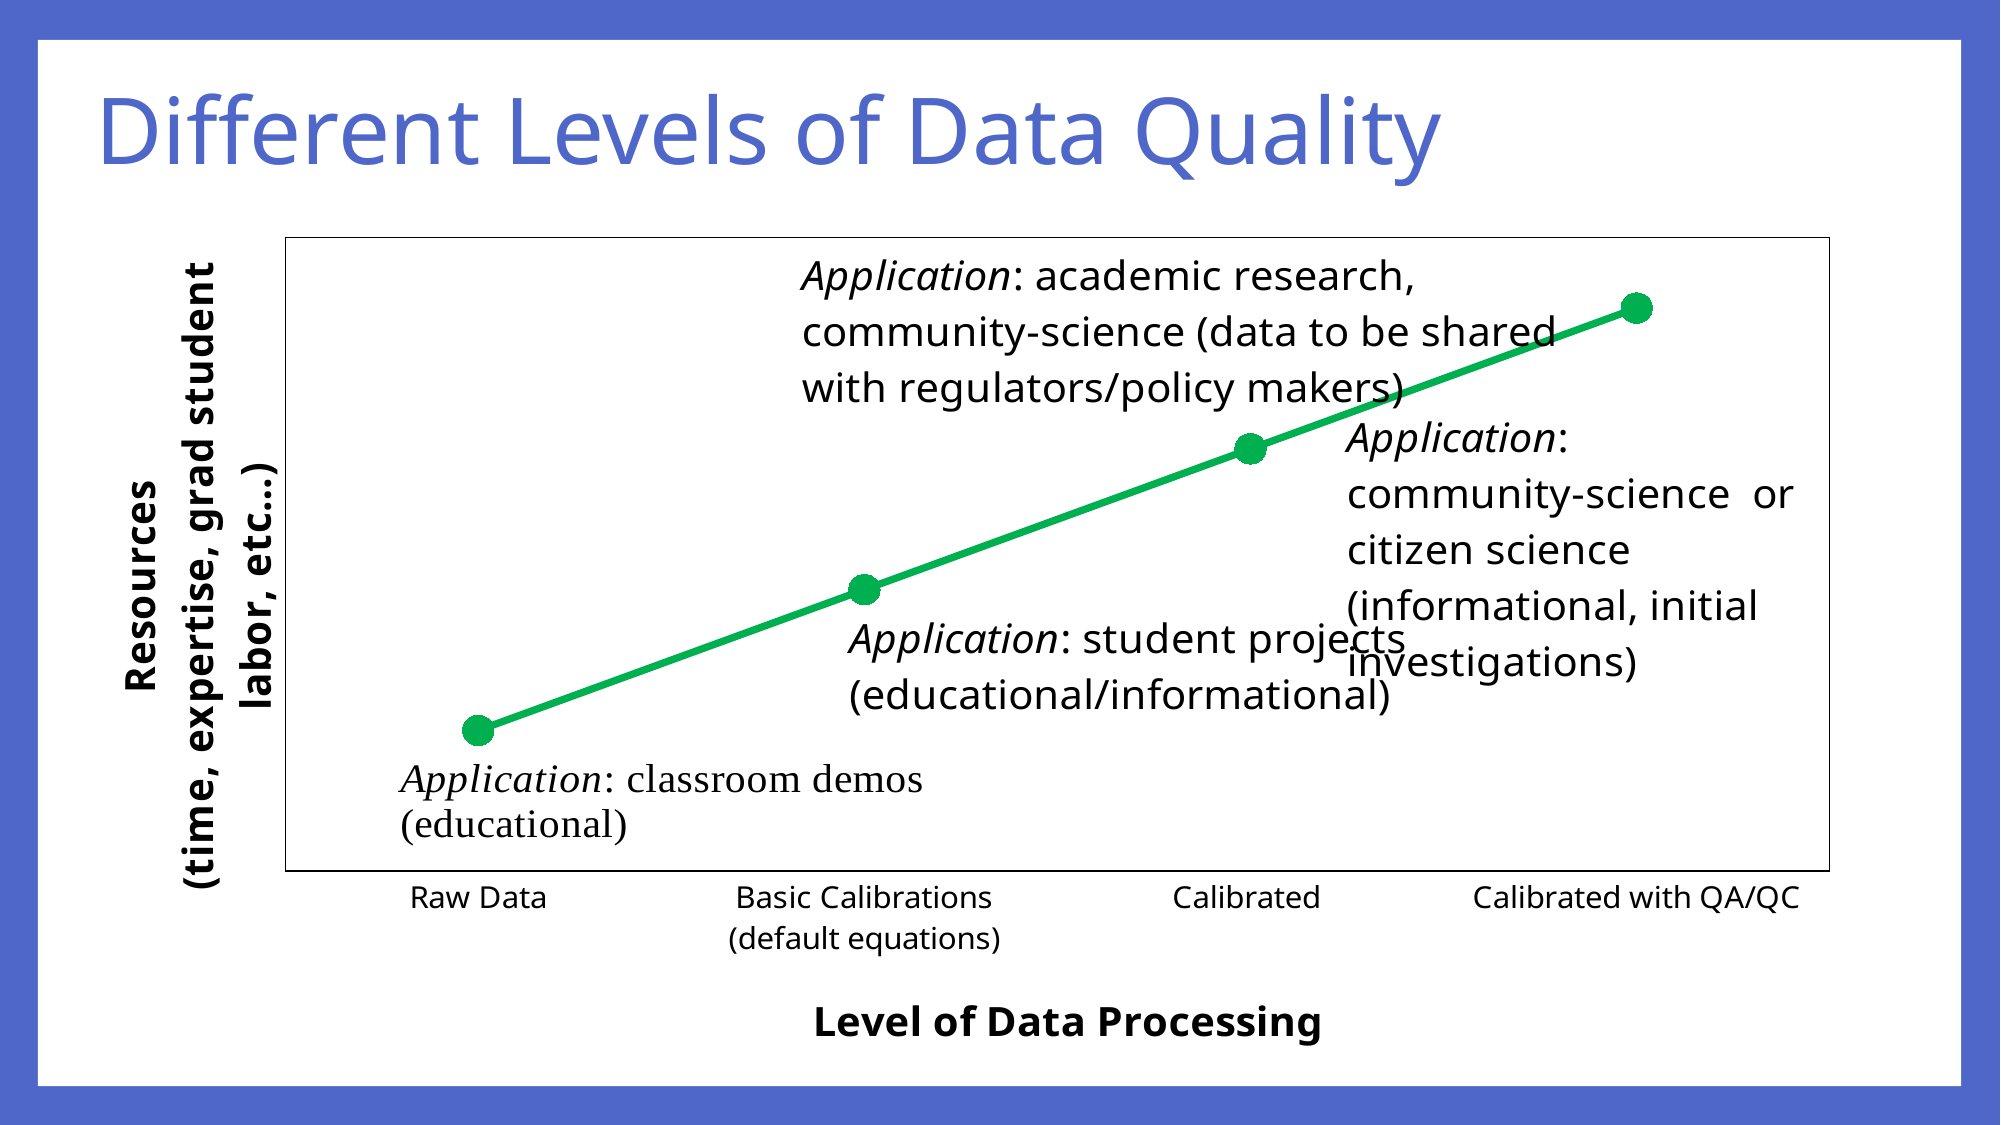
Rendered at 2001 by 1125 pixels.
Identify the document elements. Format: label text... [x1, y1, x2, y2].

chart [62, 211, 1868, 1061]
title Different Levels of Data Quality [80, 45, 1731, 208]
